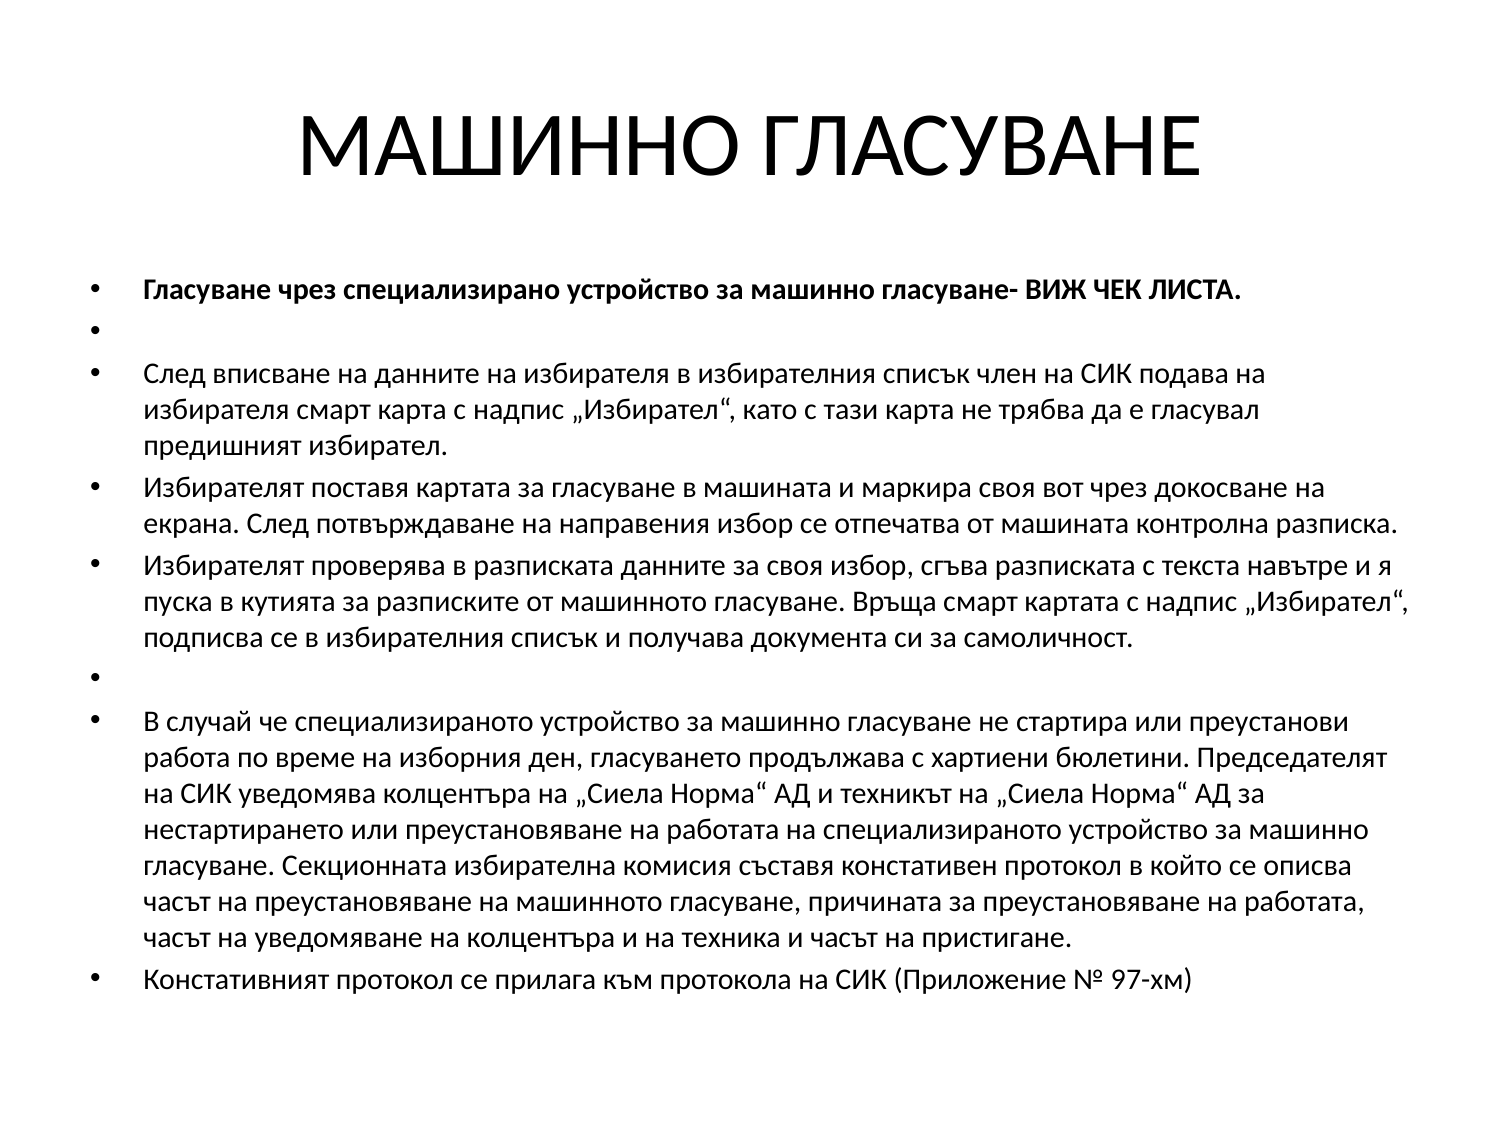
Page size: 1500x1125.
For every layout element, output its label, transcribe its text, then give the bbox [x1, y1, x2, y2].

list Гласуване чрез специализирано устройство за машинно гласуване- ВИЖ ЧЕК ЛИСТА. След вписване на данните на избирателя в избирателния списък член на СИК подава на избирателя смарт карта с надпис „Избирател“, като с тази карта не трябва да е гласувал предишният избирател. Избирателят поставя картата за гласуване в машината и маркира своя вот чрез докосване на екрана. След потвърждаване на направения избор се отпечатва от машината контролна разписка. Избирателят проверява в разписката данните за своя избор, сгъва разписката с текста навътре и я пуска в кутията за разписките от машинното гласуване. Връща смарт картата с надпис „Избирател“, подписва се в избирателния списък и получава документа си за самоличност. В случай че специализираното устройство за машинно гласуване не стартира или преустанови работа по време на изборния ден, гласуването продължава с хартиени бюлетини. Председателят на СИК уведомява колцентъра на „Сиела Норма“ АД и техникът на „Сиела Норма“ АД за нестартирането или преустановяване на работата на специализираното устройство за машинно гласуване. Секционната избирателна комисия съставя констативен протокол в който се описва часът на преустановяване на машинното гласуване, причината за преустановяване на работата, часът на уведомяване на колцентъра и на техника и часът на пристигане. Констативният протокол се прилага към протокола на СИК (Приложение № 97-хм) [75, 262, 1425, 1005]
title МАШИННО ГЛАСУВАНЕ [75, 45, 1425, 233]
